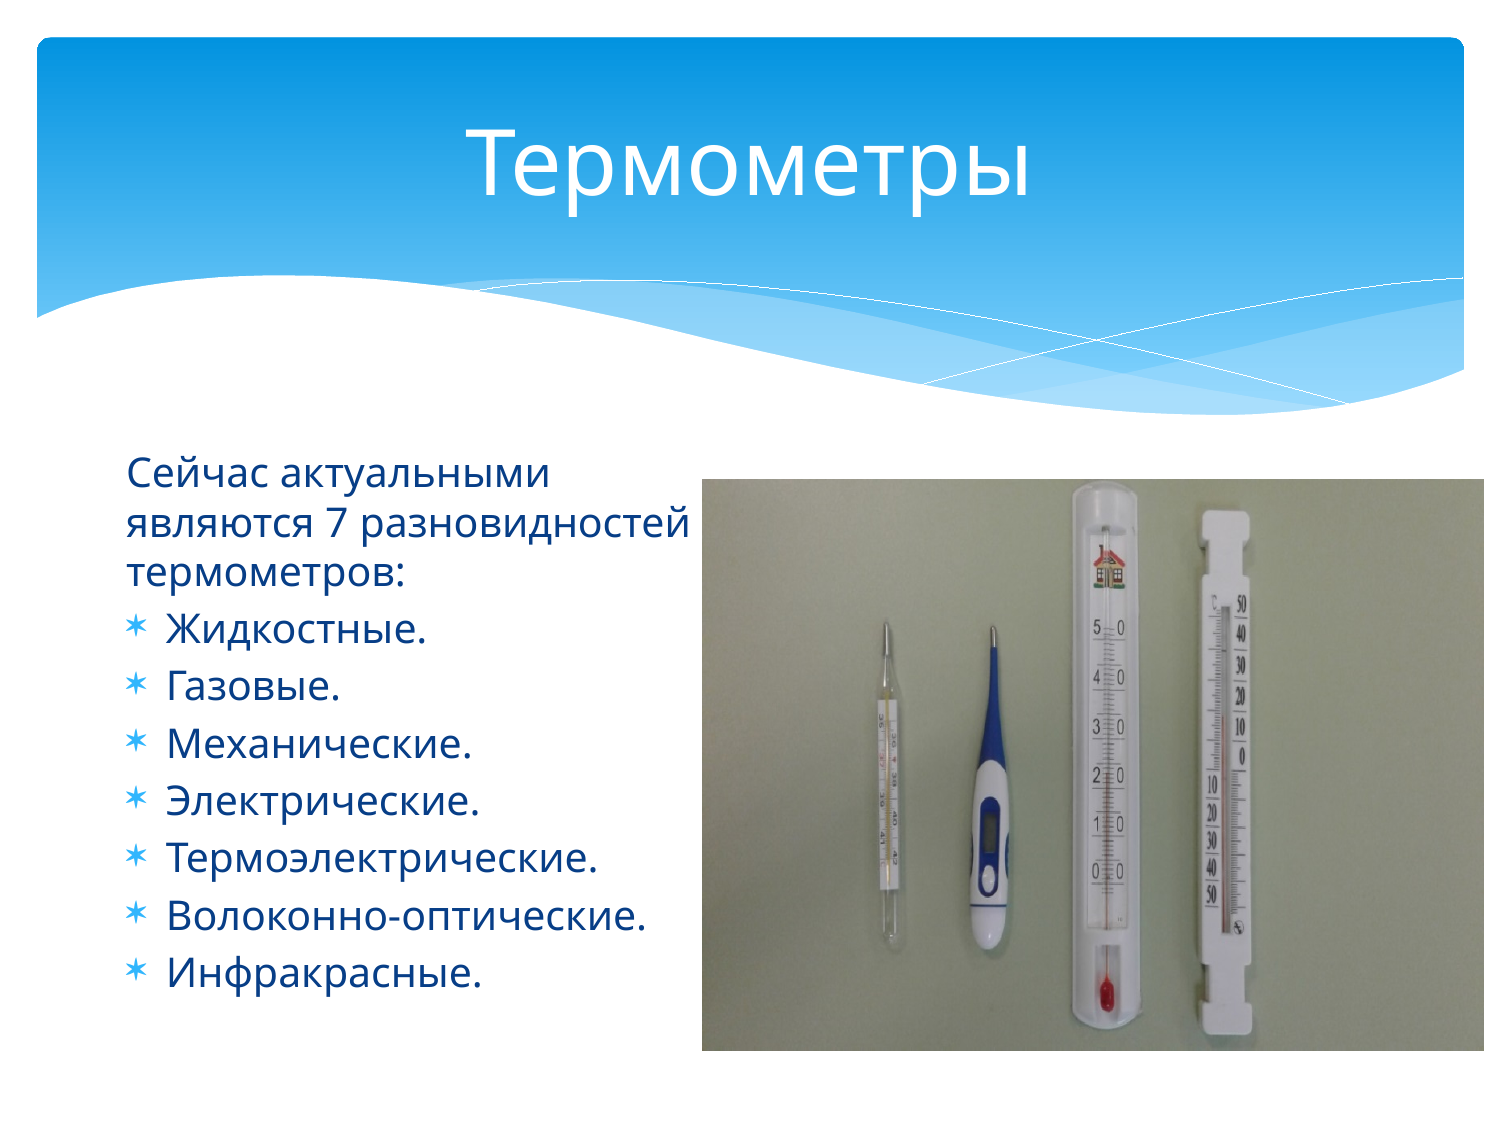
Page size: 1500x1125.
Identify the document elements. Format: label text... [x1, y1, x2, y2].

title Термометры [75, 55, 1425, 261]
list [702, 479, 1484, 1052]
list Сейчас актуальными являются 7 разновидностей термометров: Жидкостные. Газовые. Механические. Электрические. Термоэлектрические. Волоконно-оптические. Инфракрасные. [111, 439, 738, 1005]
